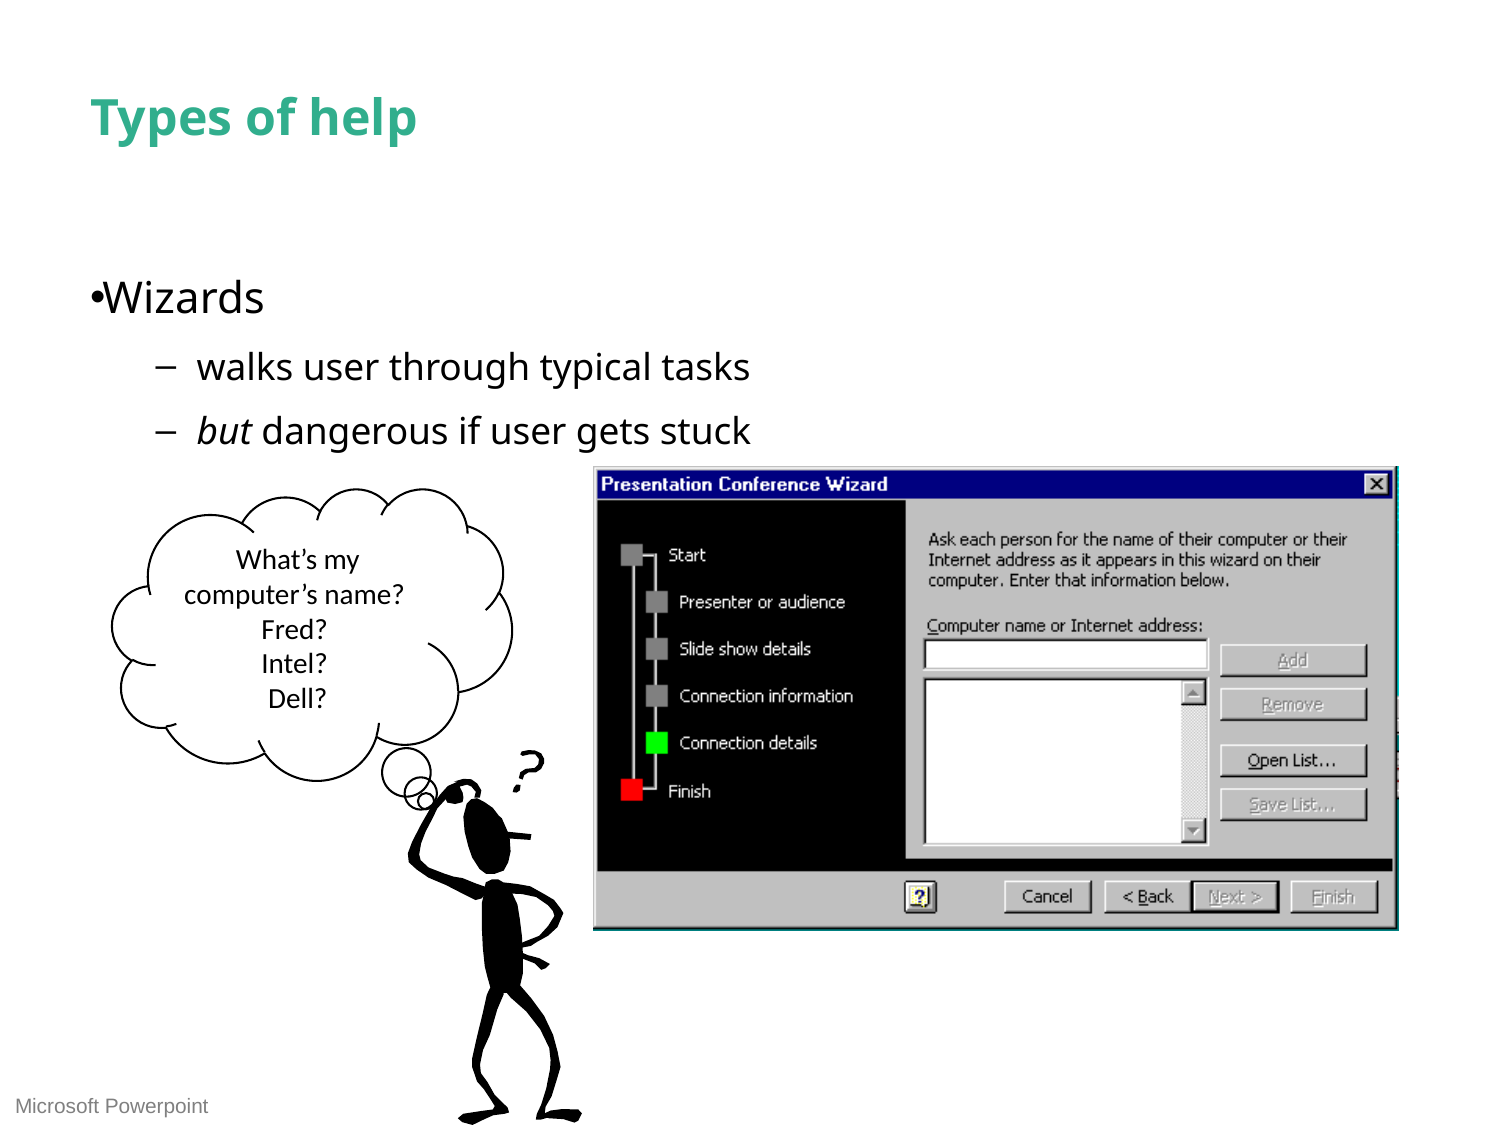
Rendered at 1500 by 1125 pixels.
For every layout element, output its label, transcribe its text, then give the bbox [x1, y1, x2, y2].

text_box What’s my computer’s name? Fred? Intel? Dell? [382, 748, 408, 797]
picture [593, 466, 1399, 931]
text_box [407, 749, 583, 1125]
title Types of help [75, 45, 1425, 187]
text_box Microsoft Powerpoint [0, 1084, 224, 1125]
text_box What’s my computer’s name? Fred? Intel? Dell? [111, 489, 513, 781]
list Wizards walks user through typical tasks but dangerous if user gets stuck [75, 262, 1425, 462]
